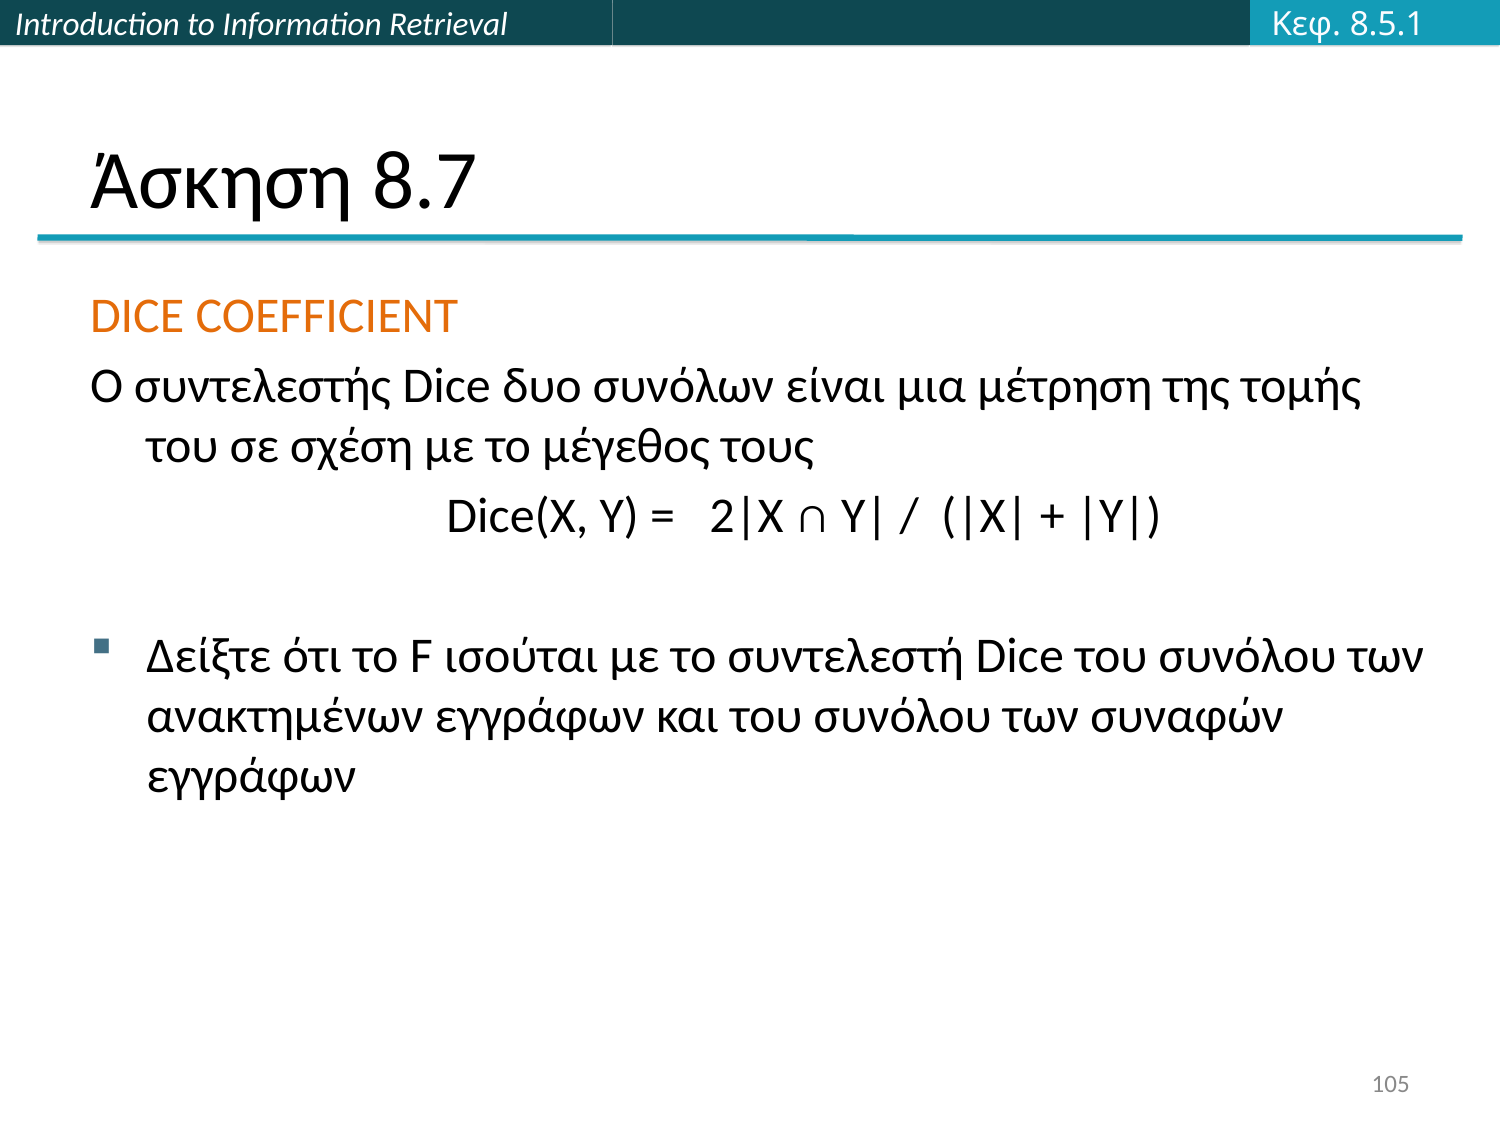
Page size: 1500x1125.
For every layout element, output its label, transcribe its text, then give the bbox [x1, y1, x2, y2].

title Άσκηση 8.7 [74, 44, 1426, 233]
list DICE COEFFICIENT Ο συντελεστής Dice δυο συνόλων είναι μια μέτρηση της τομής του σε σχέση με το μέγεθος τους Dice(X, Y) = 2|X ∩ Y| / (|X| + |Y|) Δείξτε ότι το F ισούται με το συντελεστή Dice του συνόλου των ανακτημένων εγγράφων και του συνόλου των συναφών εγγράφων [74, 274, 1451, 563]
text_box Κεφ. 8.5.1 [1256, 0, 1440, 50]
slide_number 105 [1074, 1062, 1425, 1103]
